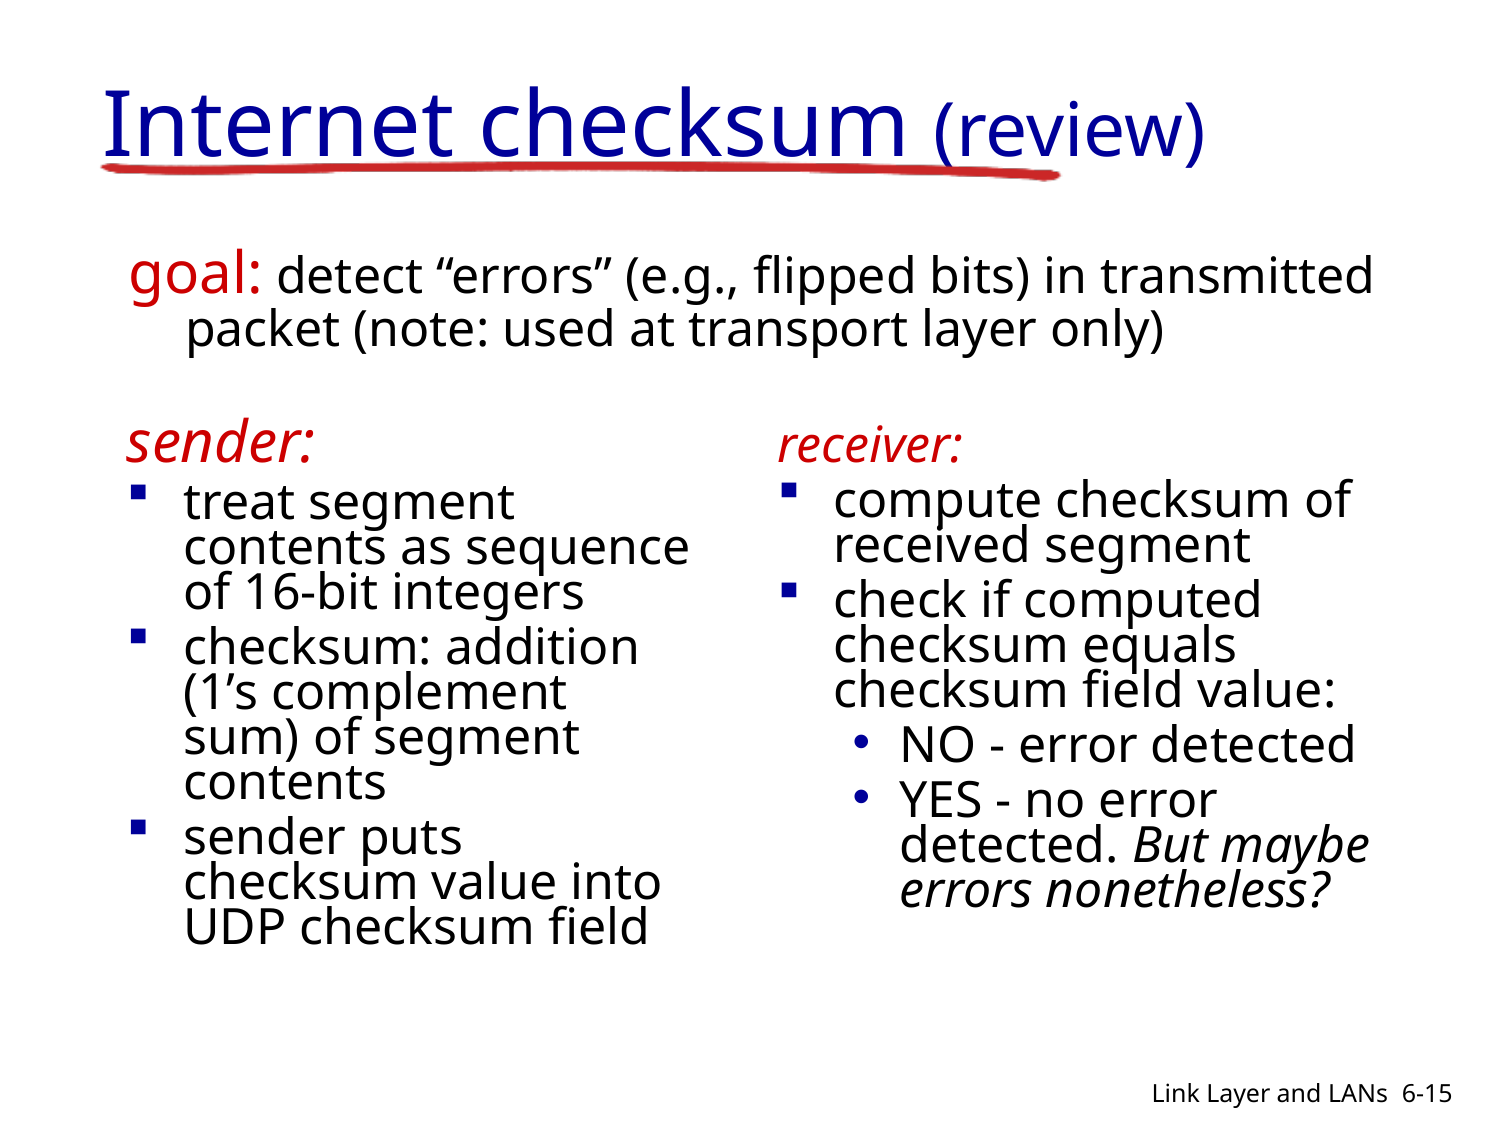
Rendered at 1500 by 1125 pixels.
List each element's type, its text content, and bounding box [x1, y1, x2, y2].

picture [96, 157, 1072, 187]
slide_number 6-15 [1387, 1069, 1478, 1115]
footer Link Layer and LANs [1045, 1069, 1404, 1110]
title Internet checksum (review) [87, 36, 1363, 204]
text_box goal: detect “errors” (e.g., flipped bits) in transmitted packet (note: used at transport layer only) [114, 239, 1414, 379]
list sender: treat segment contents as sequence of 16-bit integers checksum: addition (1’s complement sum) of segment contents sender puts checksum value into UDP checksum field [111, 413, 712, 987]
list receiver: compute checksum of received segment check if computed checksum equals checksum field value: NO - error detected YES - no error detected. But maybe errors nonetheless? [762, 418, 1429, 979]
